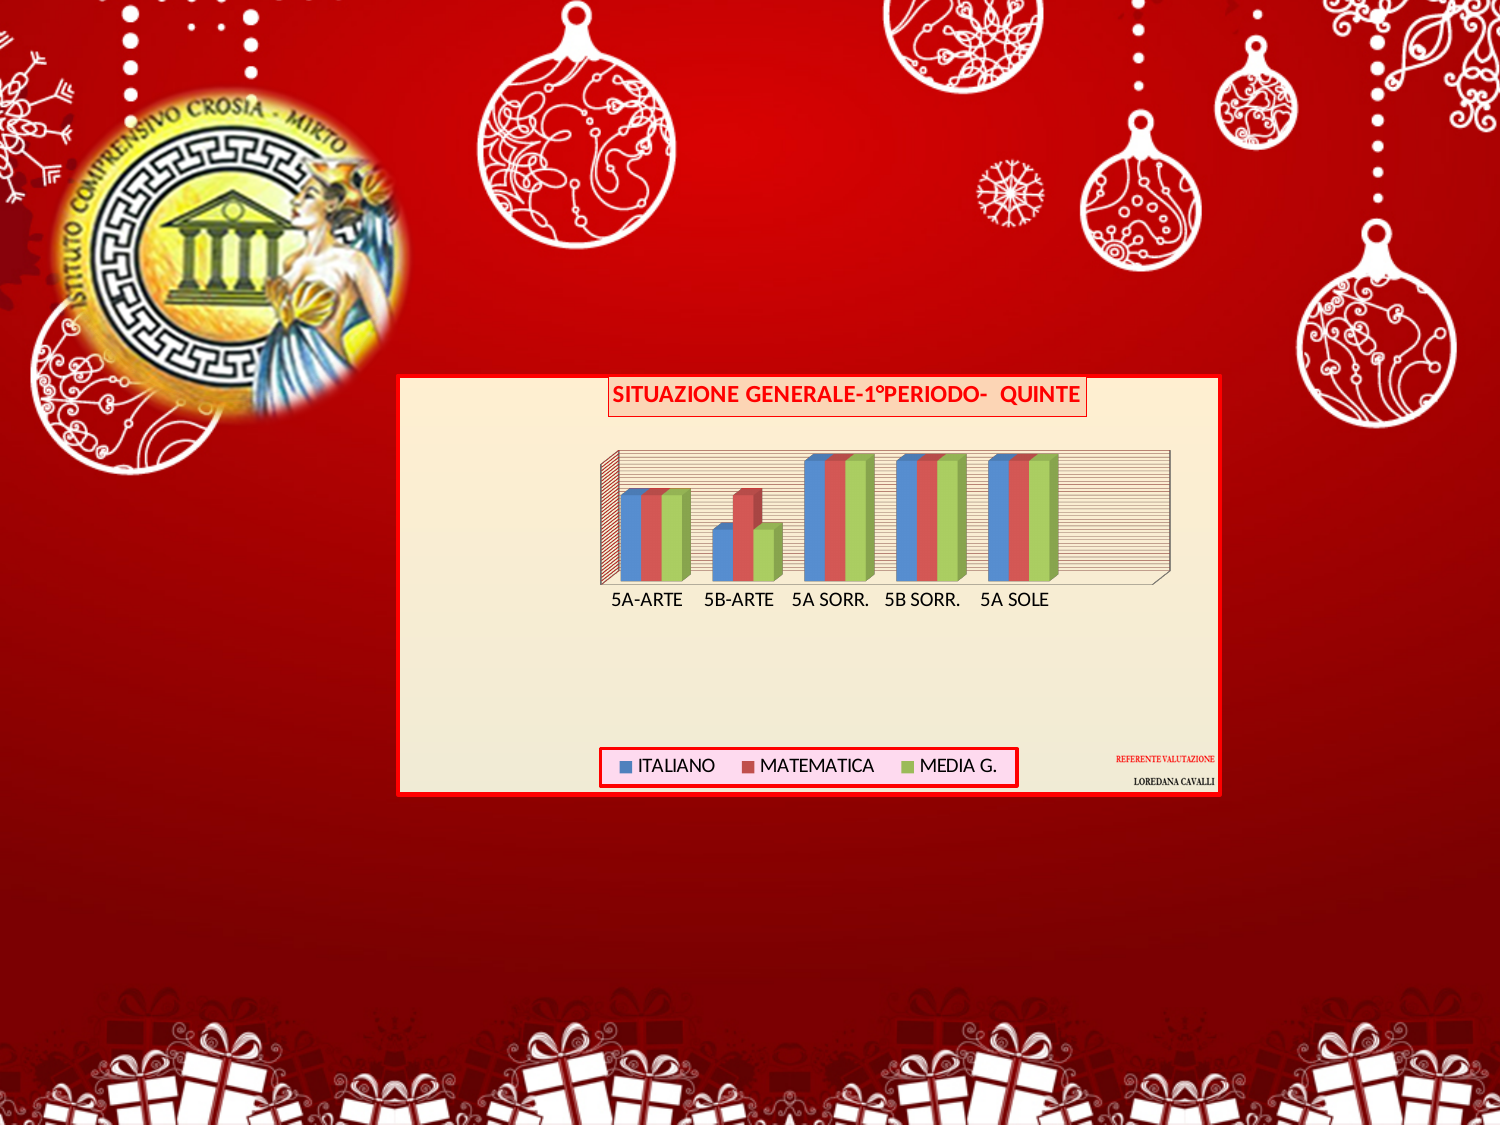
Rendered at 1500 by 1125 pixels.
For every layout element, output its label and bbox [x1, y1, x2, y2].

picture [0, 0, 1500, 1125]
chart [395, 373, 1223, 797]
